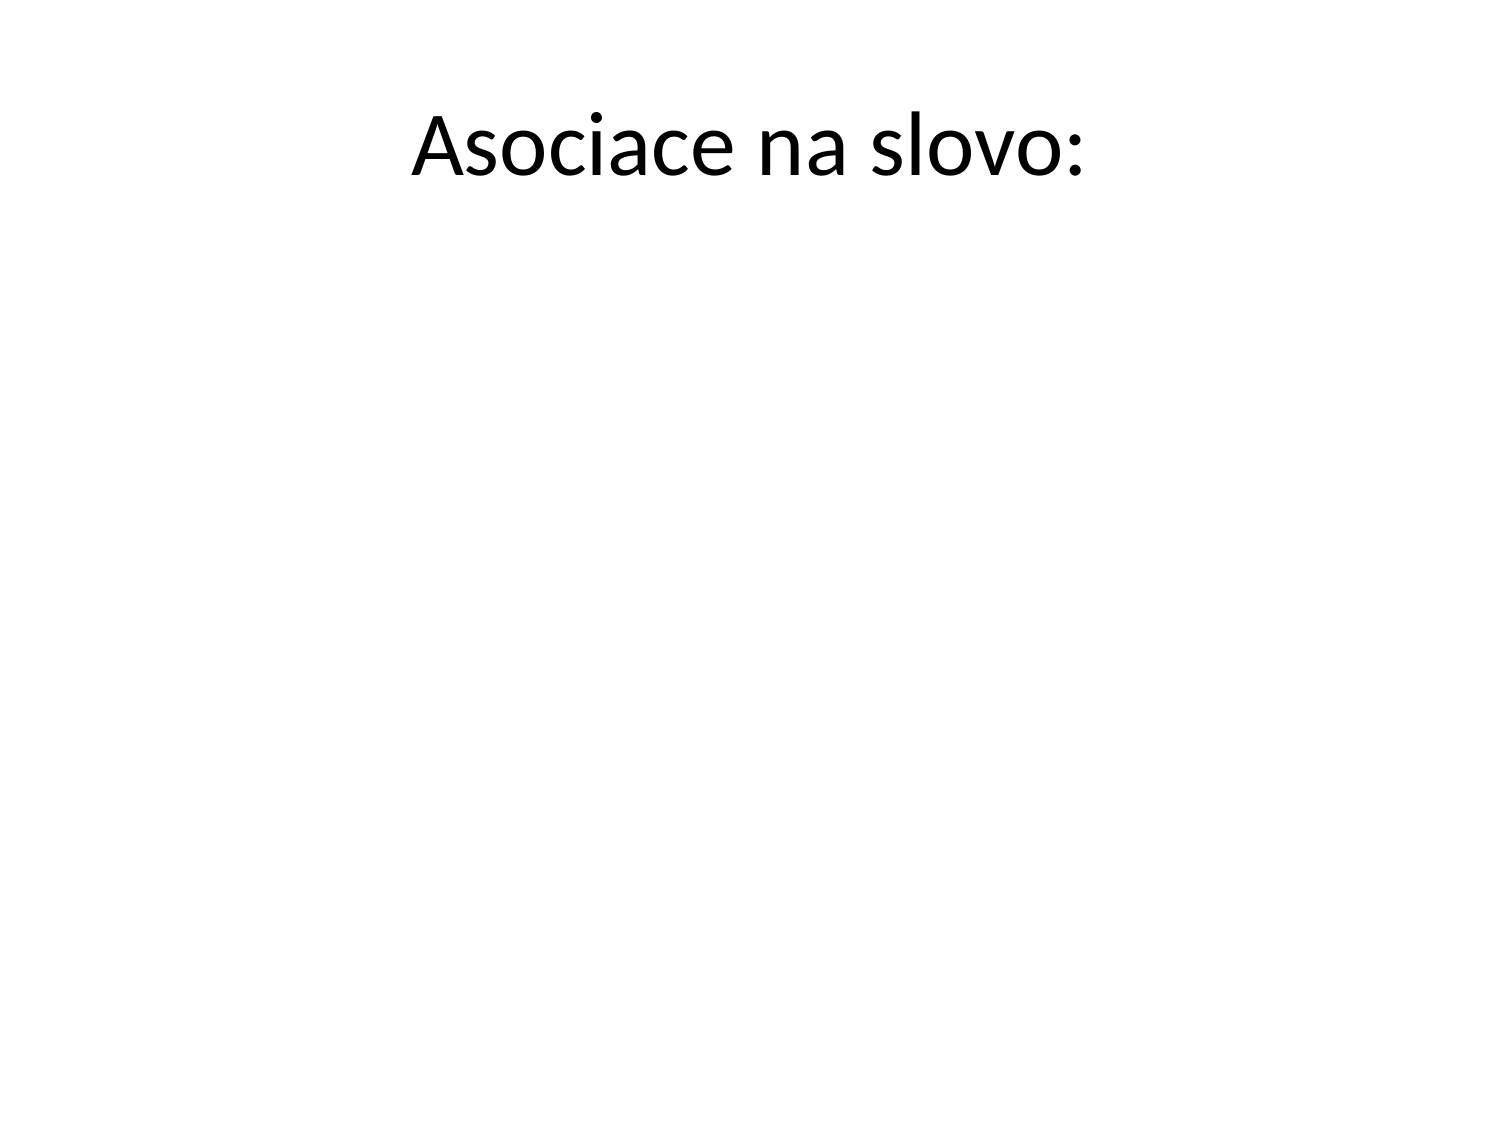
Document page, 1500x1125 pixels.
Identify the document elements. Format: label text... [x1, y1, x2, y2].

title Asociace na slovo: [75, 45, 1425, 233]
